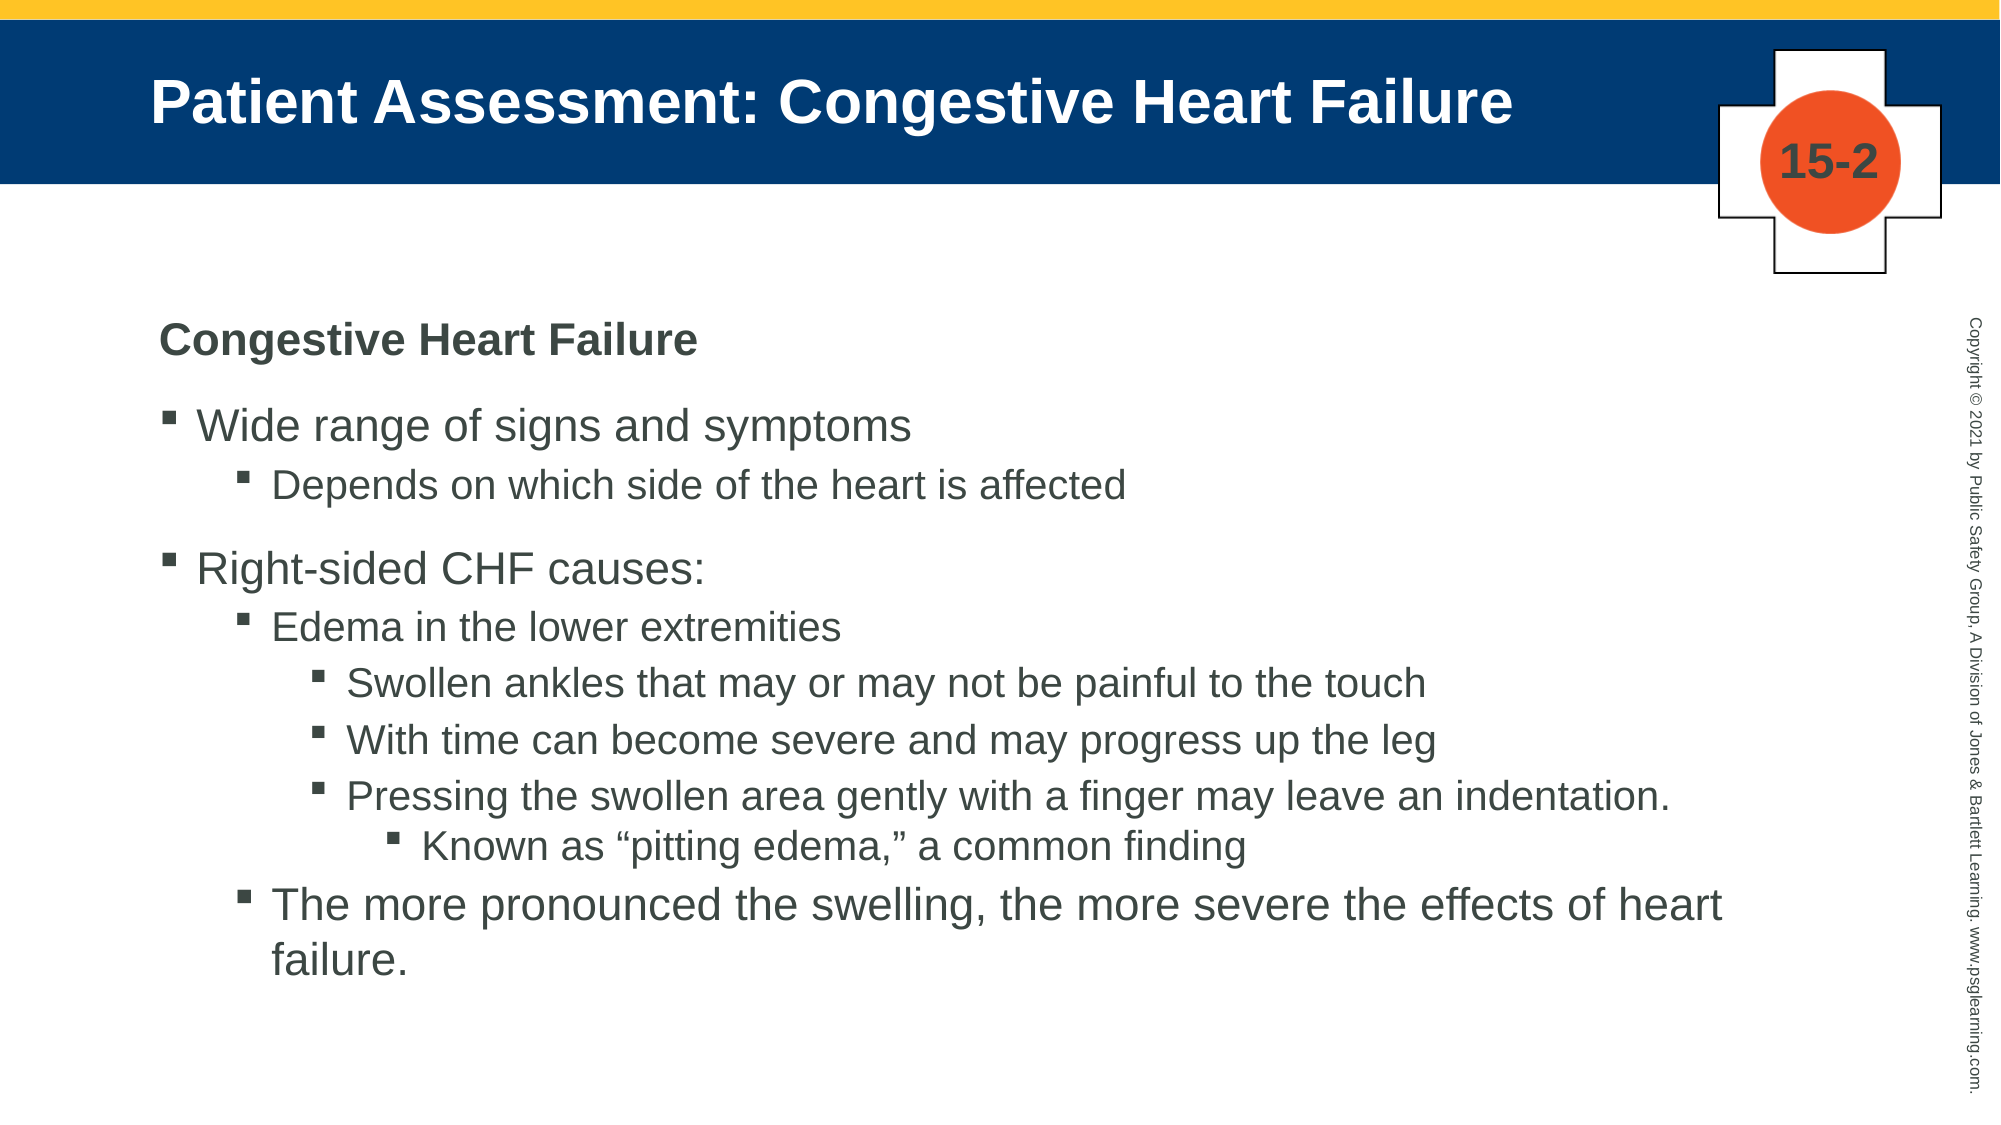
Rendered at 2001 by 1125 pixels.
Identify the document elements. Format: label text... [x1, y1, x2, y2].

title Patient Assessment: Congestive Heart Failure [0, 19, 2000, 185]
list Congestive Heart Failure Wide range of signs and symptoms Depends on which side of the heart is affected Right-sided CHF causes: Edema in the lower extremities Swollen ankles that may or may not be painful to the touch With time can become severe and may progress up the leg Pressing the swollen area gently with a finger may leave an indentation. Known as “pitting edema,” a common finding The more pronounced the swelling, the more severe the effects of heart failure. [144, 302, 1856, 988]
picture [1718, 49, 1942, 274]
